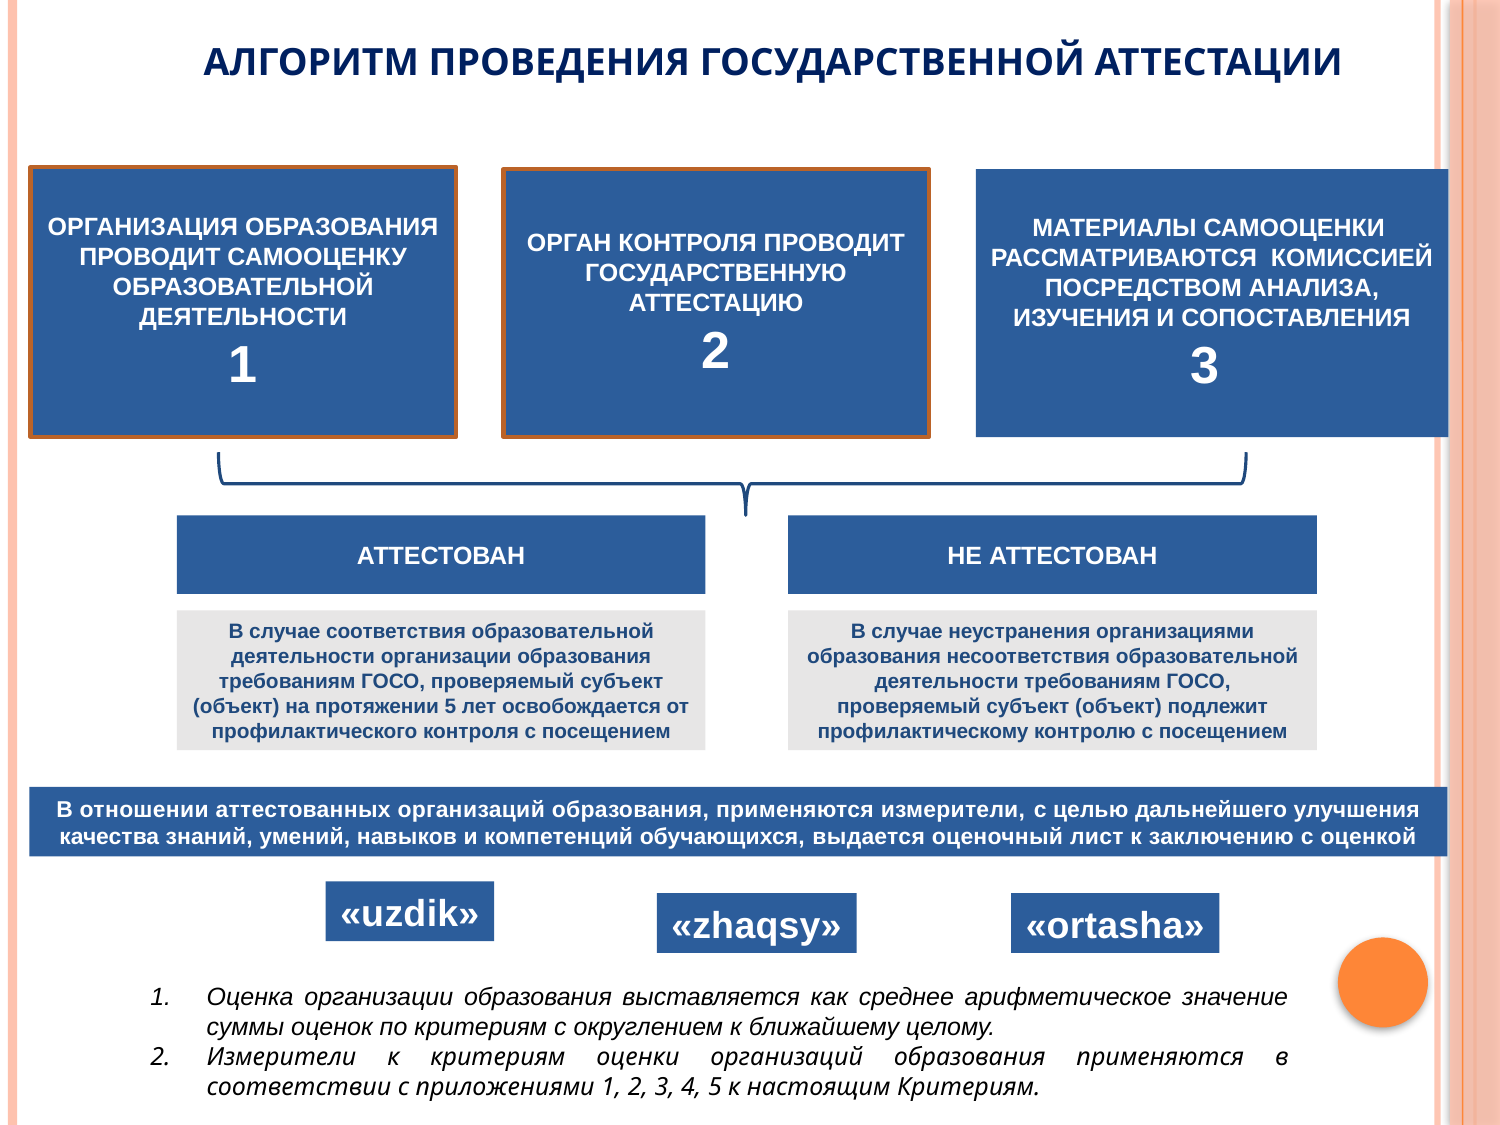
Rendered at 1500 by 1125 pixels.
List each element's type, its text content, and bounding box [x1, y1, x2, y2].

text_box АТТЕСТОВАН [175, 513, 708, 596]
text_box НЕ АТТЕСТОВАН [786, 513, 1319, 596]
text_box «zhaqsy» [656, 893, 857, 953]
text_box Оценка организации образования выставляется как среднее арифметическое значение суммы оценок по критериям с округлением к ближайшему целому. Измерители к критериям оценки организаций образования применяются в соответствии с приложениями 1, 2, 3, 4, 5 к настоящим Критериям. [135, 973, 1306, 1108]
text_box В случае неустранения организациями образования несоответствия образовательной деятельности требованиям ГОСО, проверяемый субъект (объект) подлежит профилактическому контролю с посещением [788, 610, 1317, 751]
text_box «ortasha» [1011, 893, 1220, 953]
text_box В случае соответствия образовательной деятельности организации образования требованиям ГОСО, проверяемый субъект (объект) на протяжении 5 лет освобождается от профилактического контроля с посещением [176, 610, 706, 751]
text_box «uzdik» [325, 881, 495, 942]
text_box В отношении аттестованных организаций образования, применяются измерители, с целью дальнейшего улучшения качества знаний, умений, навыков и компетенций обучающихся, выдается оценочный лист к заключению с оценкой [29, 786, 1448, 857]
text_box ОРГАН КОНТРОЛЯ ПРОВОДИТ ГОСУДАРСТВЕННУЮ АТТЕСТАЦИЮ 2 [501, 167, 931, 439]
text_box [217, 452, 1248, 517]
text_box МАТЕРИАЛЫ САМООЦЕНКИ РАССМАТРИВАЮТСЯ КОМИССИЕЙ ПОСРЕДСТВОМ АНАЛИЗА, ИЗУЧЕНИЯ И СОПОСТАВЛЕНИЯ 3 [974, 167, 1450, 439]
text_box ОРГАНИЗАЦИЯ ОБРАЗОВАНИЯ ПРОВОДИТ САМООЦЕНКУ ОБРАЗОВАТЕЛЬНОЙ ДЕЯТЕЛЬНОСТИ 1 [28, 165, 458, 439]
text_box АЛГОРИТМ ПРОВЕДЕНИЯ ГОСУДАРСТВЕННОЙ АТТЕСТАЦИИ [44, 29, 1500, 90]
